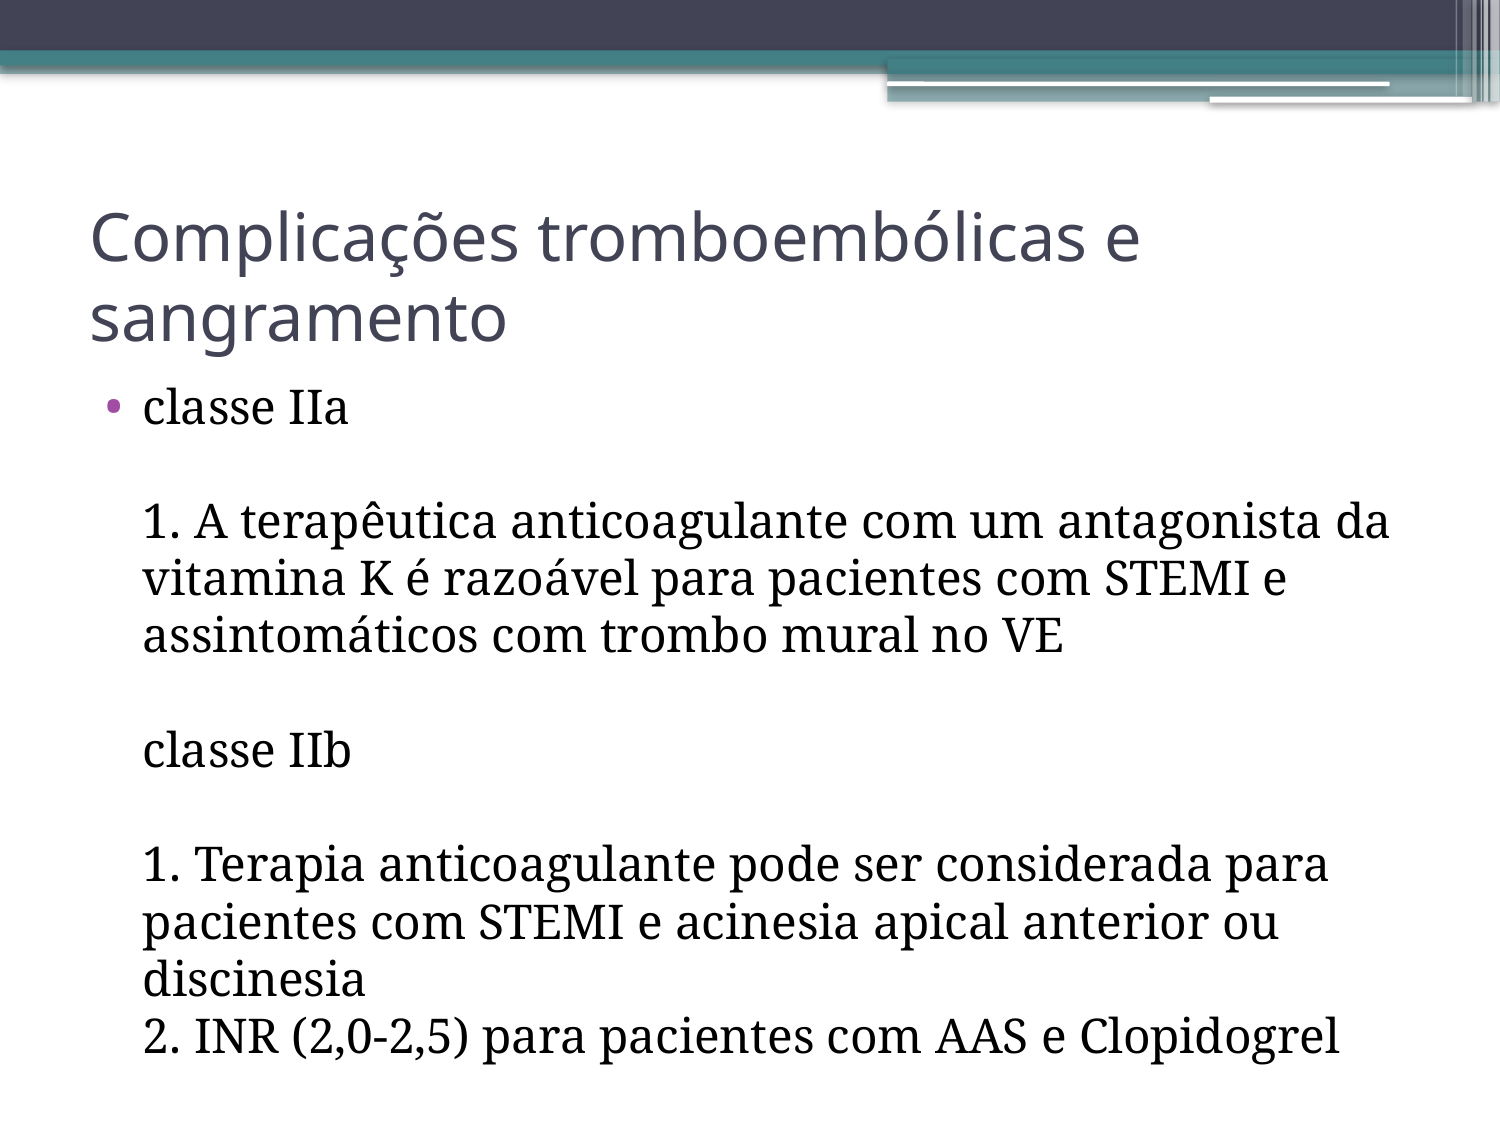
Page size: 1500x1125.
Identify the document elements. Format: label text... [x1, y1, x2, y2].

title Complicações tromboembólicas e sangramento [75, 187, 1425, 363]
list classe IIa 1. A terapêutica anticoagulante com um antagonista da vitamina K é razoável para pacientes com STEMI e assintomáticos com trombo mural no VE classe IIb 1. Terapia anticoagulante pode ser considerada para pacientes com STEMI e acinesia apical anterior ou discinesia 2. INR (2,0-2,5) para pacientes com AAS e Clopidogrel [75, 368, 1425, 1079]
